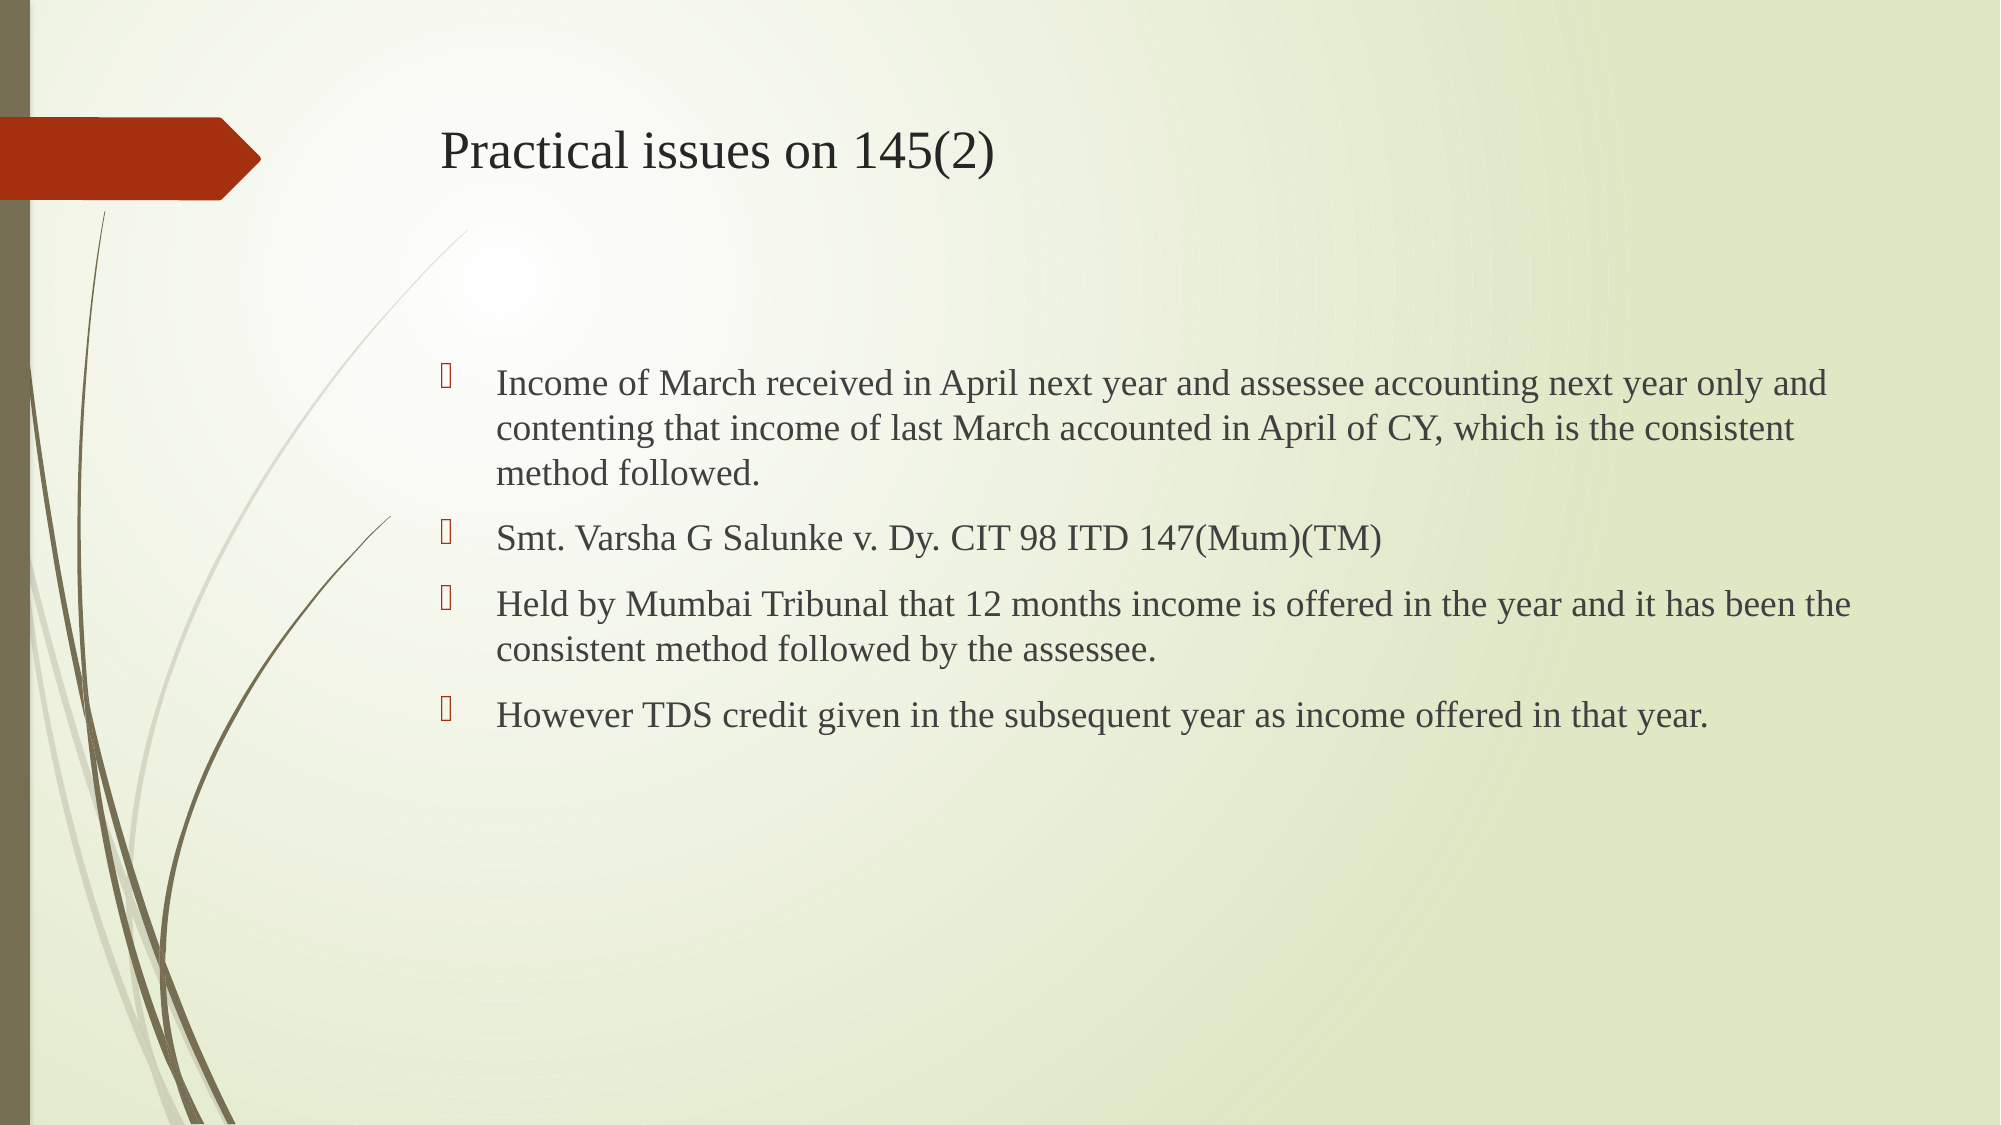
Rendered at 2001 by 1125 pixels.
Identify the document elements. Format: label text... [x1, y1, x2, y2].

list Income of March received in April next year and assessee accounting next year only and contenting that income of last March accounted in April of CY, which is the consistent method followed. Smt. Varsha G Salunke v. Dy. CIT 98 ITD 147(Mum)(TM) Held by Mumbai Tribunal that 12 months income is offered in the year and it has been the consistent method followed by the assessee. However TDS credit given in the subsequent year as income offered in that year. [424, 350, 1888, 970]
title Practical issues on 145(2) [425, 106, 1888, 317]
